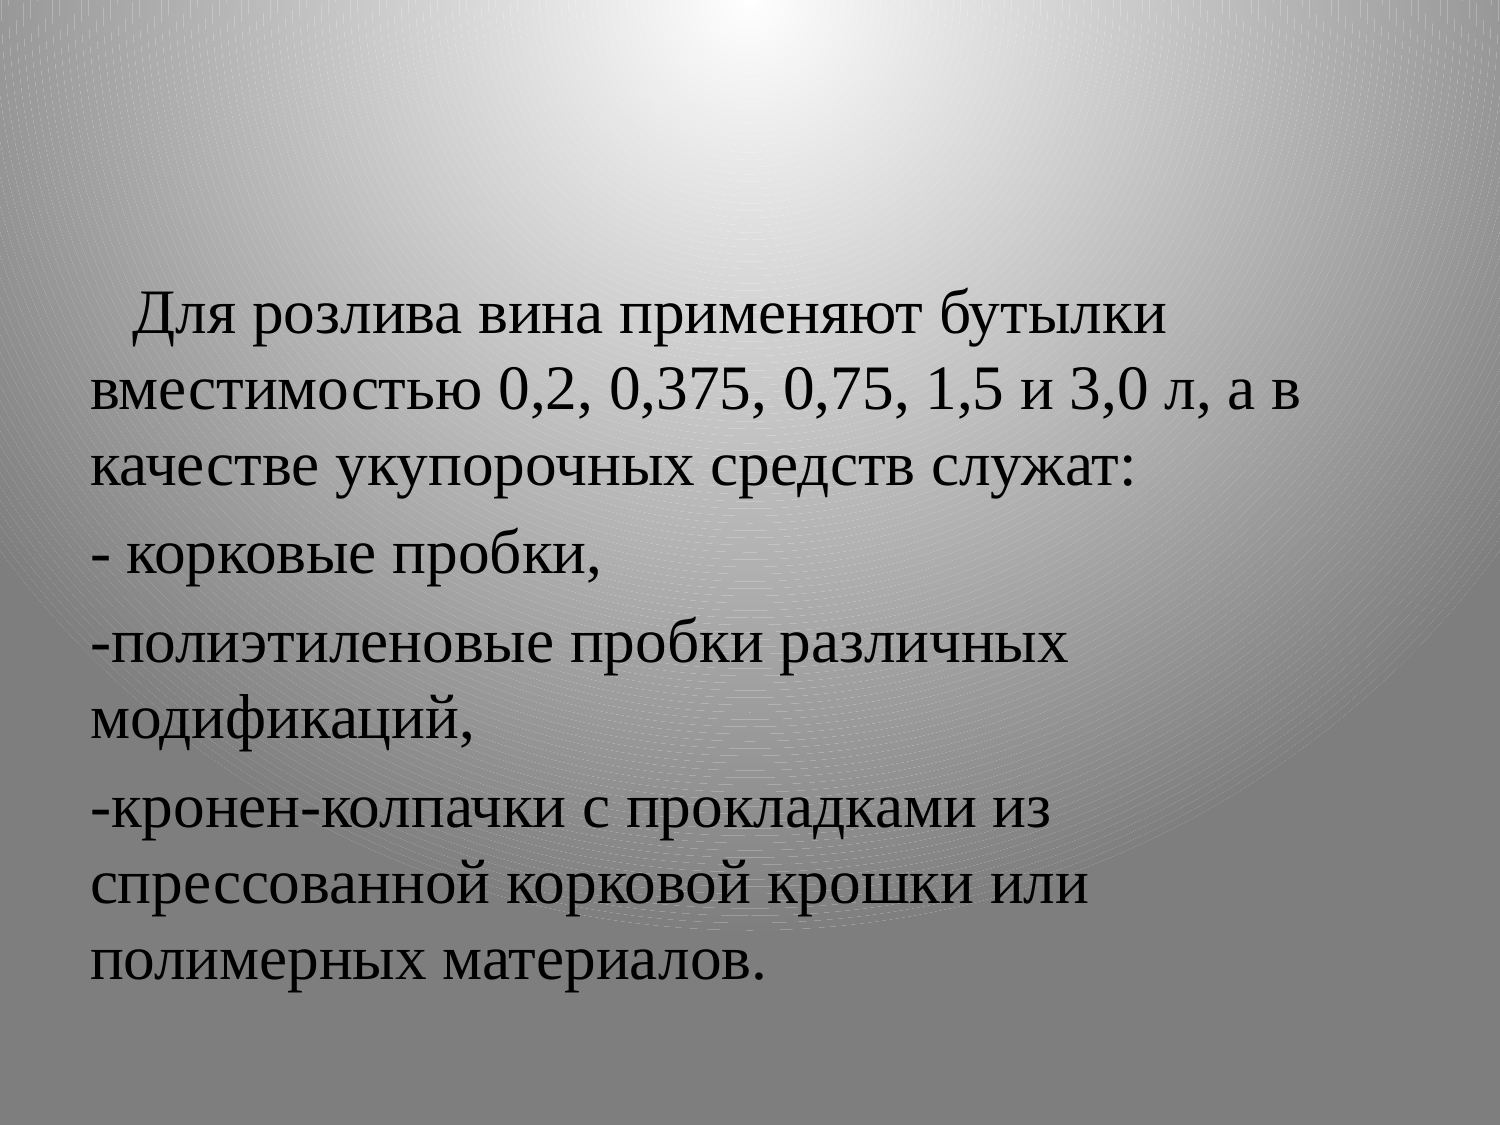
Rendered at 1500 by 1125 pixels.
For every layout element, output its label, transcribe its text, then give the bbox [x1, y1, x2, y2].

list Для розлива вина применяют бутылки вместимостью 0,2, 0,375, 0,75, 1,5 и 3,0 л, а в качестве укупорочных средств служат: - корковые пробки, -полиэтиленовые пробки различных модификаций, -кронен-колпачки с прокладками из спрессованной корковой крошки или полимерных материалов. [75, 262, 1425, 1005]
